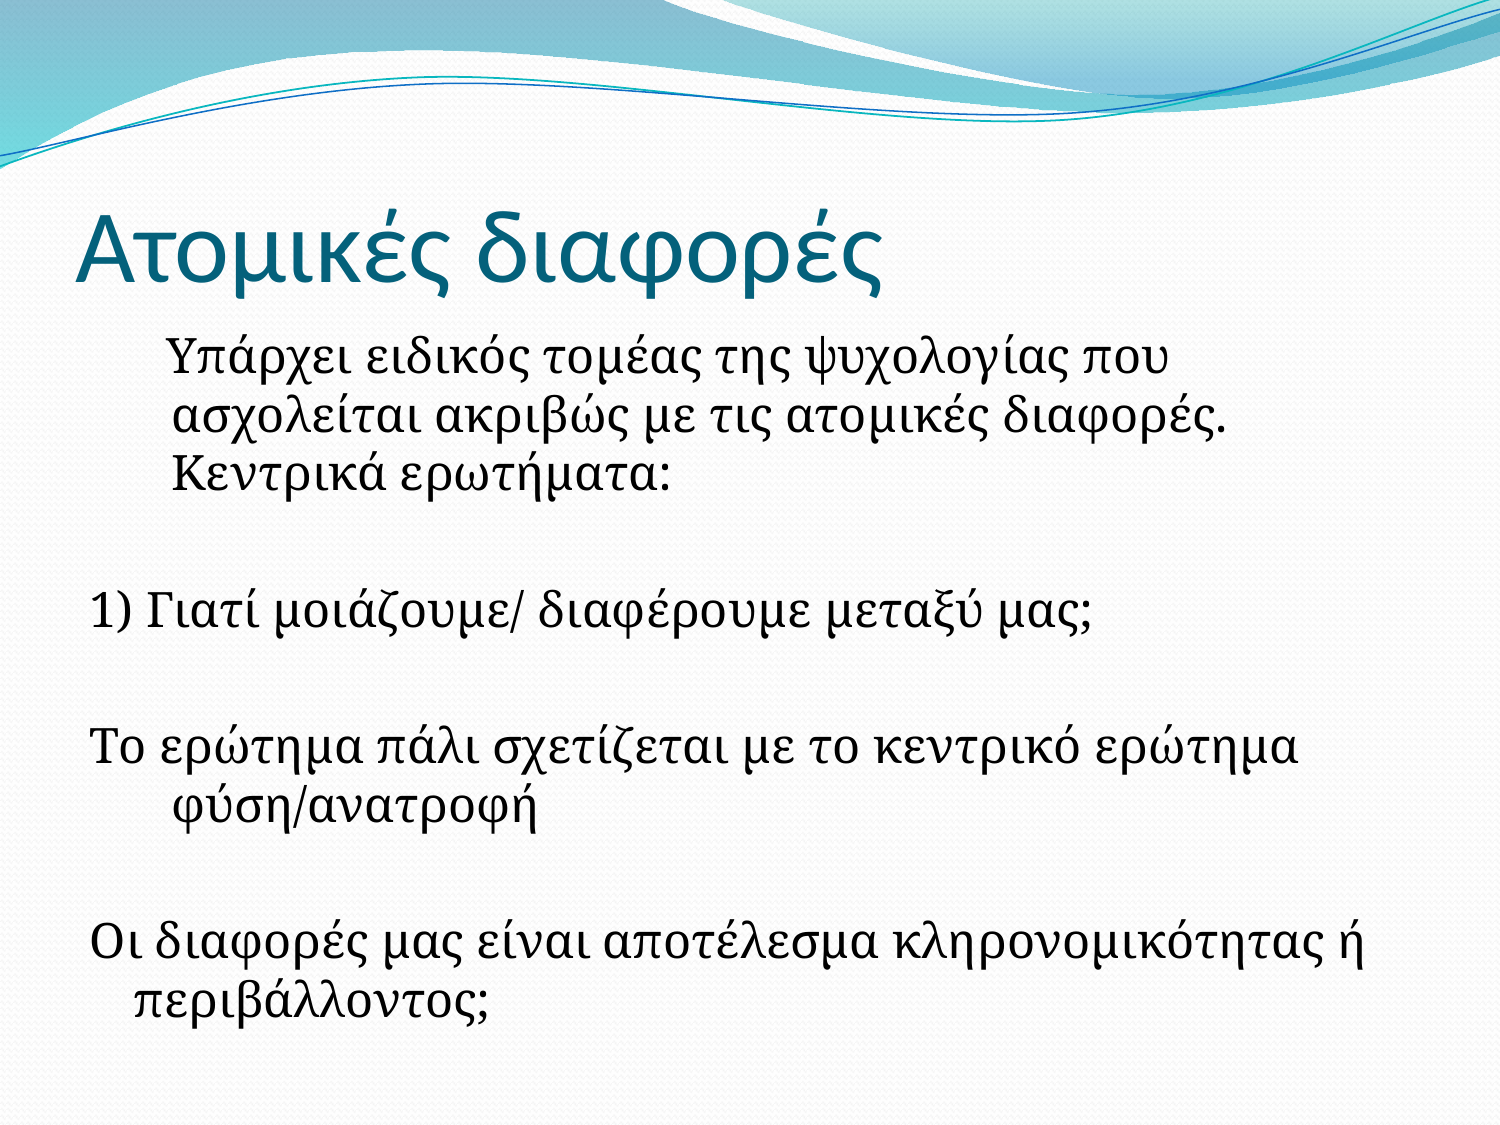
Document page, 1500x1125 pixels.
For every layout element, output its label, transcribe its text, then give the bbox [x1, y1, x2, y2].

title Ατομικές διαφορές [75, 115, 1425, 303]
list Υπάρχει ειδικός τομέας της ψυχολογίας που ασχολείται ακριβώς με τις ατομικές διαφορές. Κεντρικά ερωτήματα: 1) Γιατί μοιάζουμε/ διαφέρουμε μεταξύ μας; Το ερώτημα πάλι σχετίζεται με το κεντρικό ερώτημα φύση/ανατροφή Οι διαφορές μας είναι αποτέλεσμα κληρονομικότητας ή περιβάλλοντος; [75, 317, 1425, 1038]
